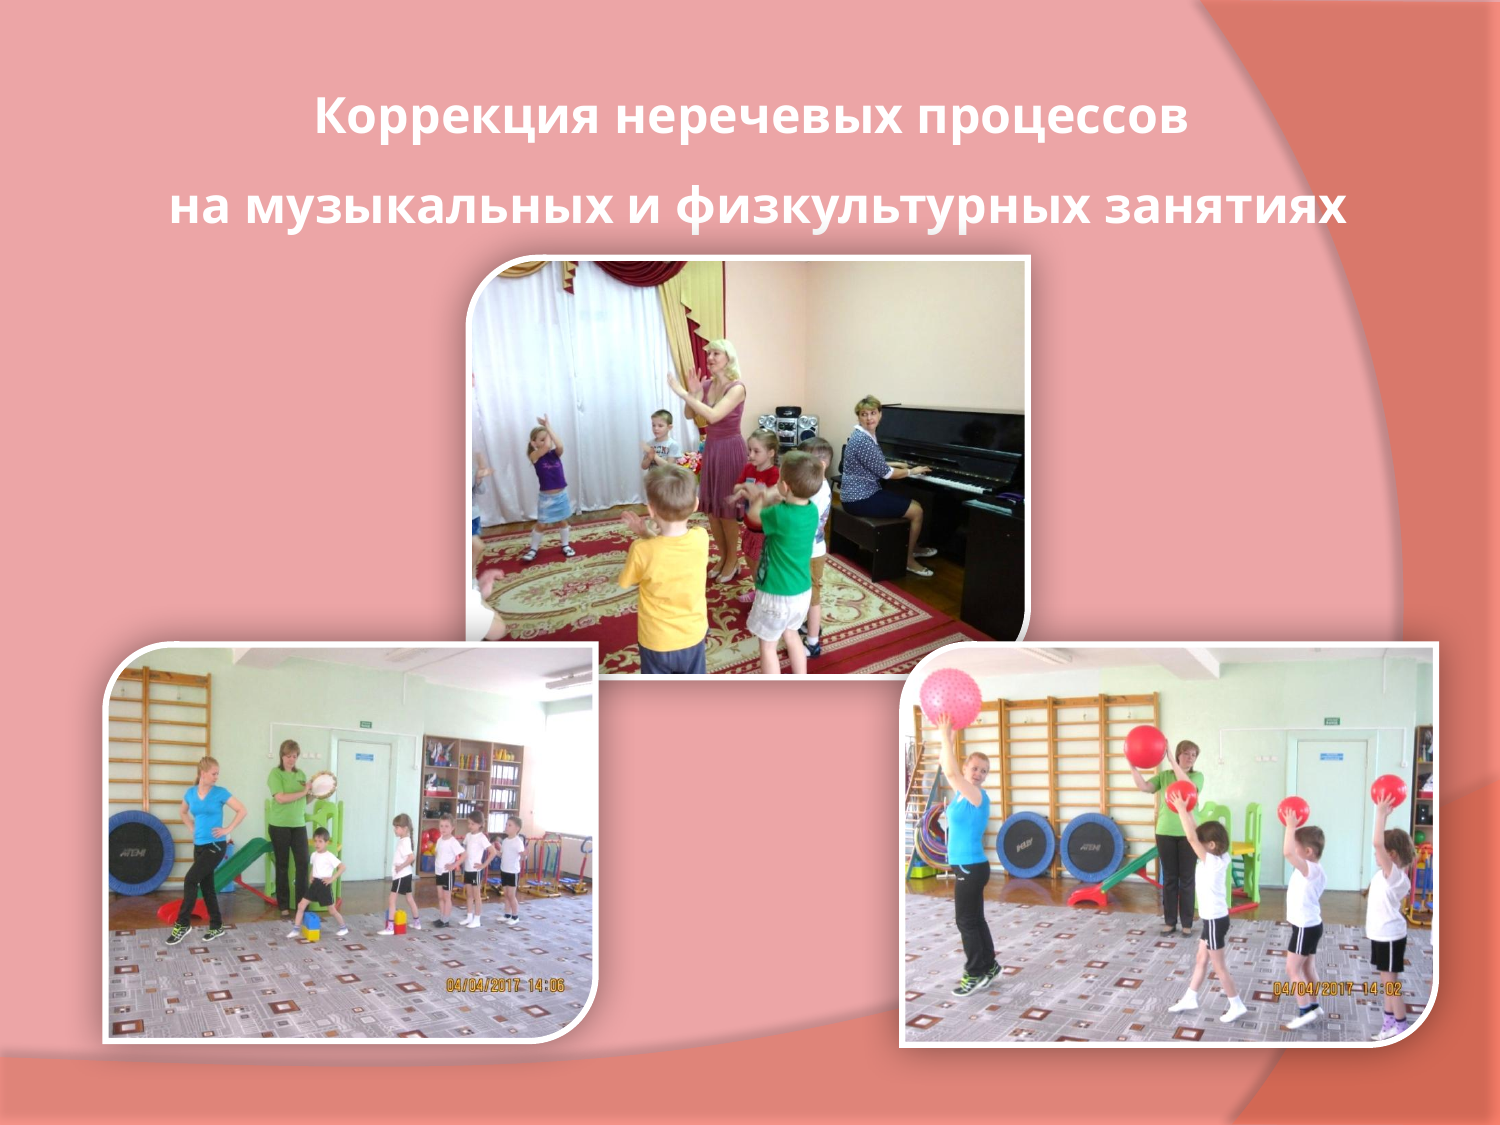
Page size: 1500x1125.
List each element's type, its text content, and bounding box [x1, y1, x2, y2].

picture [105, 644, 596, 1042]
title Коррекция неречевых процессов на музыкальных и физкультурных занятиях [75, 66, 1442, 220]
picture [902, 644, 1437, 1045]
picture [468, 257, 1029, 678]
